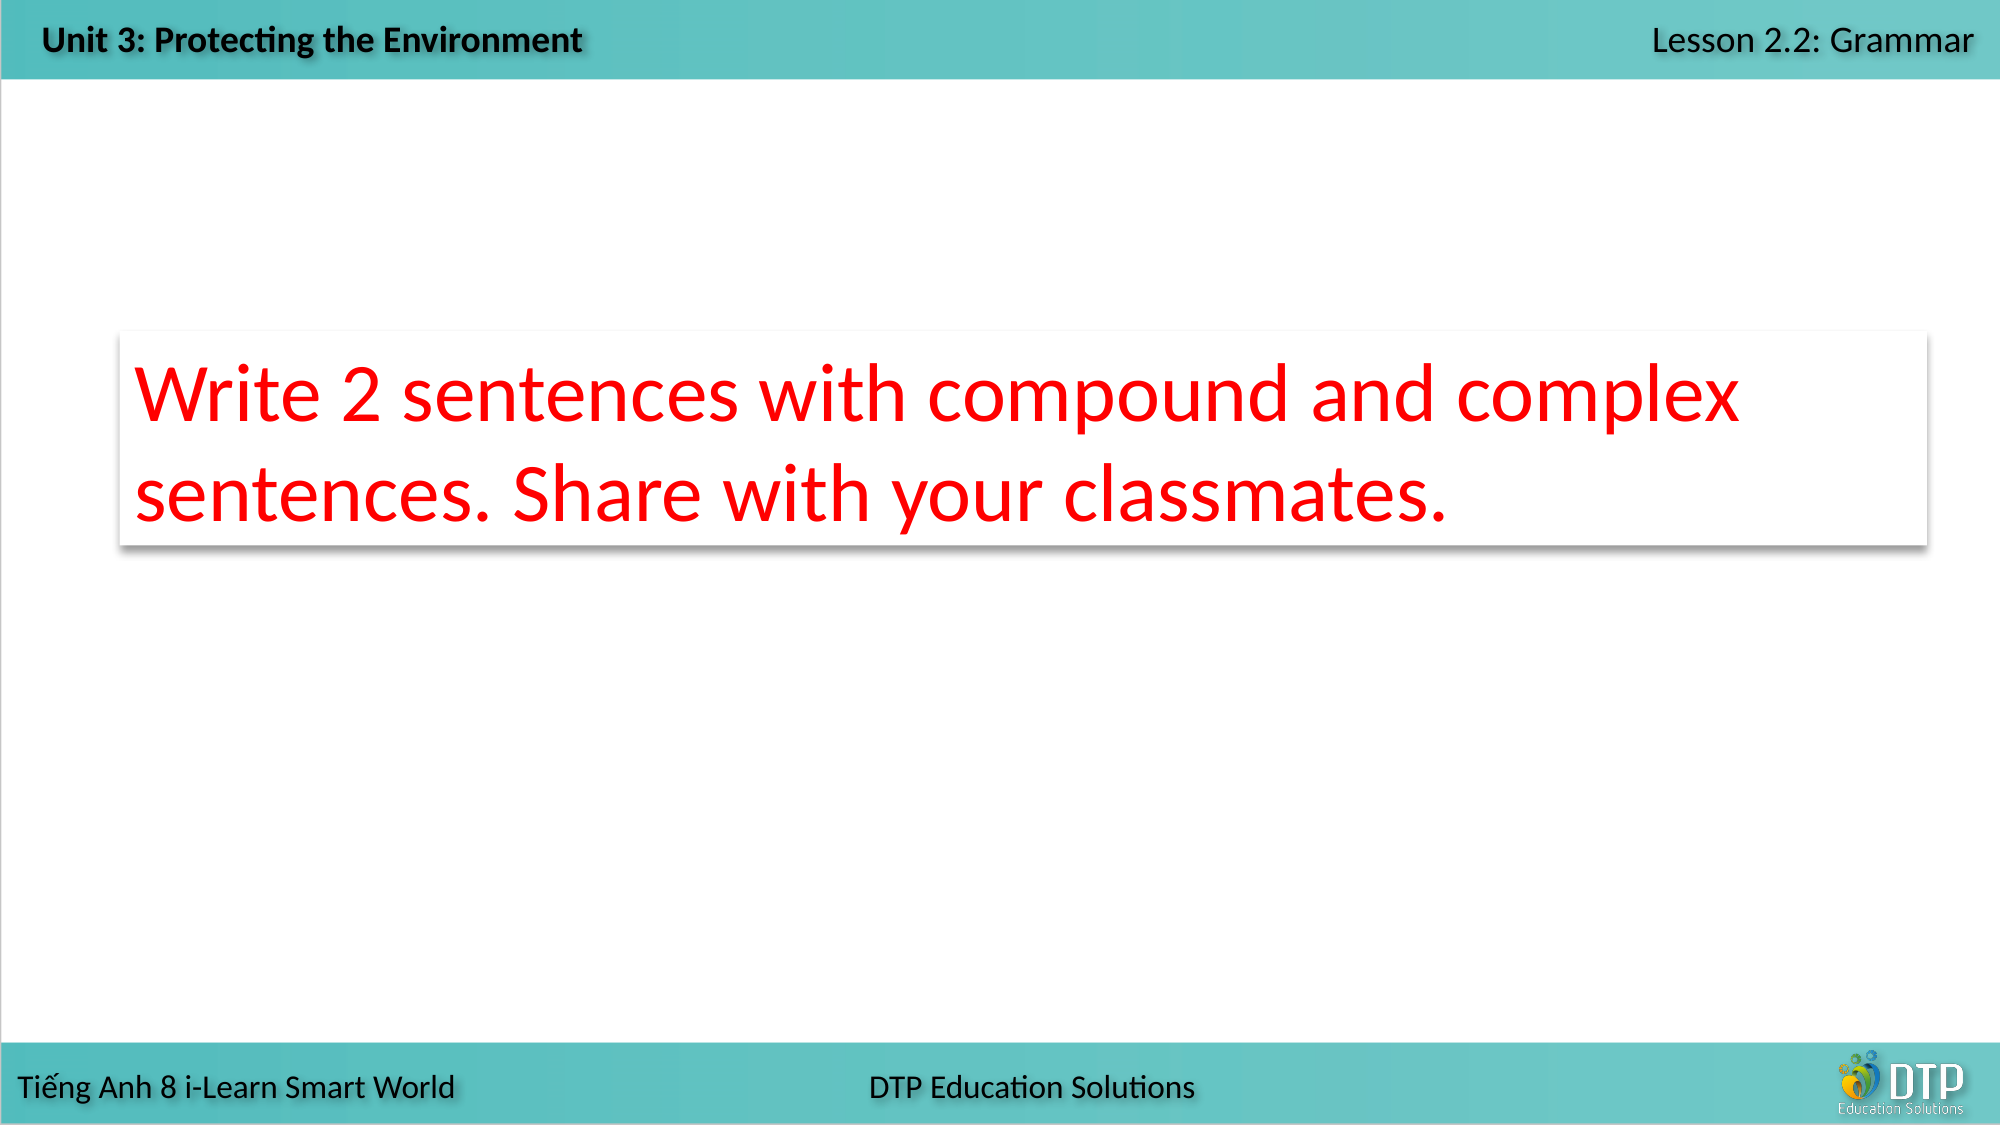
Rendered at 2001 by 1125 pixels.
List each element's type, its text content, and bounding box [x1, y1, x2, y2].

picture [0, 0, 2000, 1125]
text_box Write 2 sentences with compound and complex sentences. Share with your classmates. [119, 330, 1927, 546]
